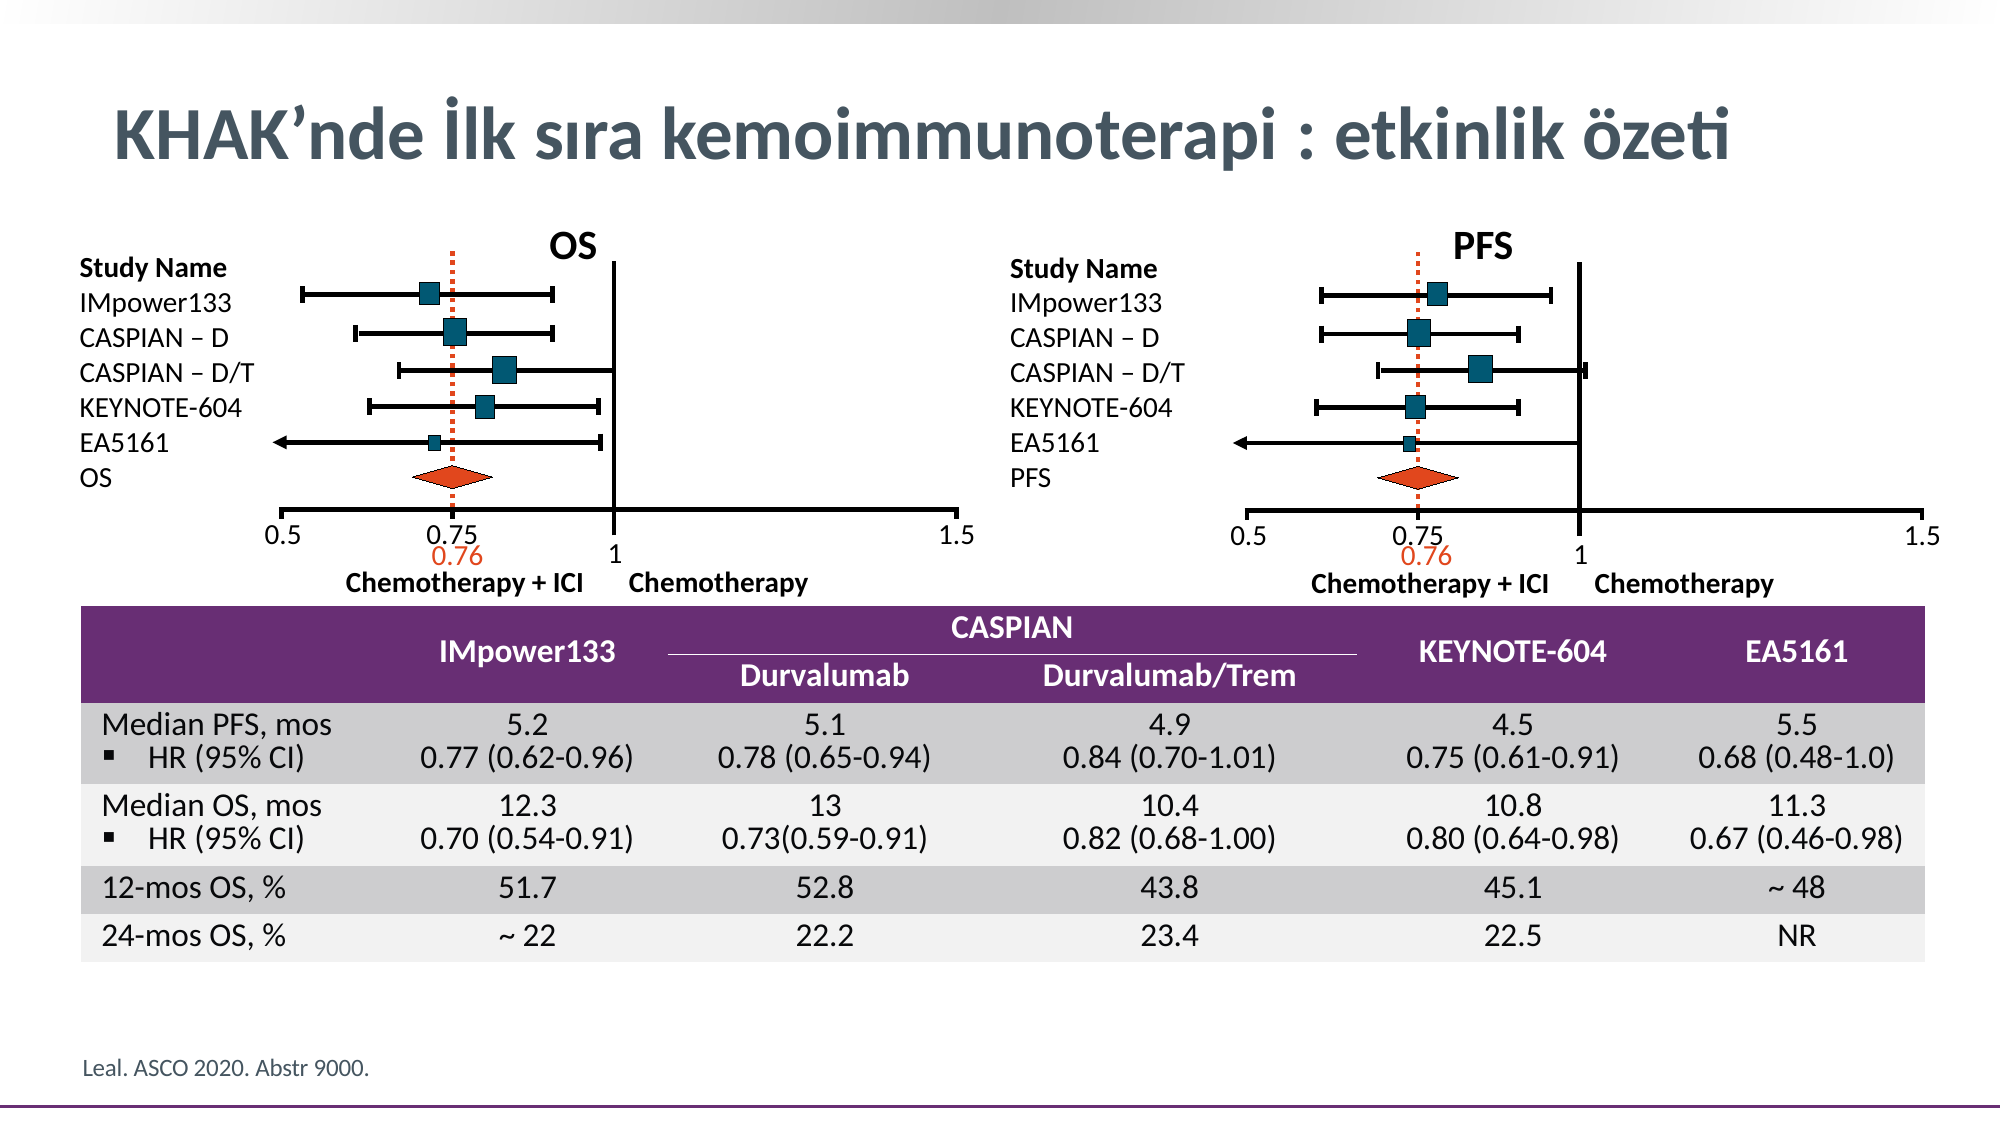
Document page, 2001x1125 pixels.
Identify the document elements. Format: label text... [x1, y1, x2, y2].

table_cell 22.5 [1357, 914, 1669, 962]
table_cell 12.3 0.70 (0.54-0.91) [387, 784, 668, 866]
table_header IMpower133 [387, 606, 668, 703]
table_header EA5161 [1669, 607, 1925, 703]
table_cell ~ 22 [387, 914, 668, 962]
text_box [398, 361, 615, 380]
table_cell 5.1 0.78 (0.65-0.94) [668, 703, 982, 784]
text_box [1377, 361, 1414, 380]
table_cell 12-mos OS, % [81, 866, 387, 914]
table_cell 10.8 0.80 (0.64-0.98) [1357, 784, 1669, 866]
text_box [412, 466, 448, 488]
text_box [302, 285, 553, 304]
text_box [1882, 508, 1963, 559]
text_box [1419, 466, 1459, 489]
table_cell 45.1 [1357, 866, 1669, 914]
table_header KEYNOTE-604 [1357, 607, 1669, 703]
table_header CASPIAN [668, 606, 1357, 654]
table_cell 11.3 0.67 (0.46-0.98) [1669, 784, 1925, 866]
text_box [492, 356, 517, 360]
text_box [1371, 511, 1474, 579]
table_cell 23.4 [982, 914, 1357, 962]
text_box Chemotherapy + ICI [1296, 556, 1642, 607]
text_box 0.76 [410, 528, 505, 579]
table_cell Median OS, mos HR (95% CI) [81, 784, 387, 866]
text_box [456, 318, 467, 323]
table_cell 4.5 0.75 (0.61-0.91) [1357, 703, 1669, 784]
table_cell Durvalumab/Trem [982, 655, 1357, 703]
title KHAK’nde İlk sıra kemoimmunoterapi : etkinlik özeti [100, 39, 1928, 220]
text_box 0.75 [405, 517, 499, 558]
table_cell 5.2 0.77 (0.62-0.96) [387, 703, 668, 784]
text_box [1422, 361, 1576, 380]
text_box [995, 241, 1580, 501]
text_box 1 [575, 526, 655, 577]
text_box Chemotherapy + ICI [331, 556, 676, 606]
table_cell 13 0.73(0.59-0.91) [668, 784, 982, 866]
table_cell Median PFS, mos HR (95% CI) [81, 703, 387, 784]
table_cell 43.8 [982, 866, 1357, 914]
text_box PFS [1413, 210, 1554, 276]
text_box Study Name IMpower133 CASPIAN – D CASPIAN – D/T KEYNOTE-604 EA5161 OS [64, 240, 282, 501]
table_cell 52.8 [668, 866, 982, 914]
table_cell 5.5 0.68 (0.48-1.0) [1669, 703, 1925, 784]
table_cell 10.4 0.82 (0.68-1.00) [982, 784, 1357, 866]
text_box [369, 397, 599, 416]
table_cell ~ 48 [1669, 866, 1925, 914]
table_cell 51.7 [387, 866, 668, 914]
table_cell 22.2 [668, 914, 982, 962]
text_box 1.5 [916, 507, 997, 558]
text_box Leal. ASCO 2020. Abstr 9000. [67, 1044, 1356, 1090]
table_cell NR [1669, 914, 1925, 962]
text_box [355, 324, 553, 343]
text_box Chemotherapy [1642, 556, 1925, 607]
text_box Chemotherapy [676, 556, 959, 606]
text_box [1540, 527, 1621, 578]
table_cell 4.9 0.84 (0.70-1.01) [982, 703, 1357, 784]
table_header [81, 606, 387, 703]
table_cell 24-mos OS, % [81, 914, 387, 962]
table_cell Durvalumab [668, 655, 982, 703]
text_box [1209, 508, 1289, 559]
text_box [1468, 355, 1493, 361]
text_box 0.5 [243, 507, 323, 558]
text_box OS [503, 210, 644, 276]
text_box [272, 433, 601, 452]
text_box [1377, 466, 1417, 489]
text_box [456, 466, 493, 488]
